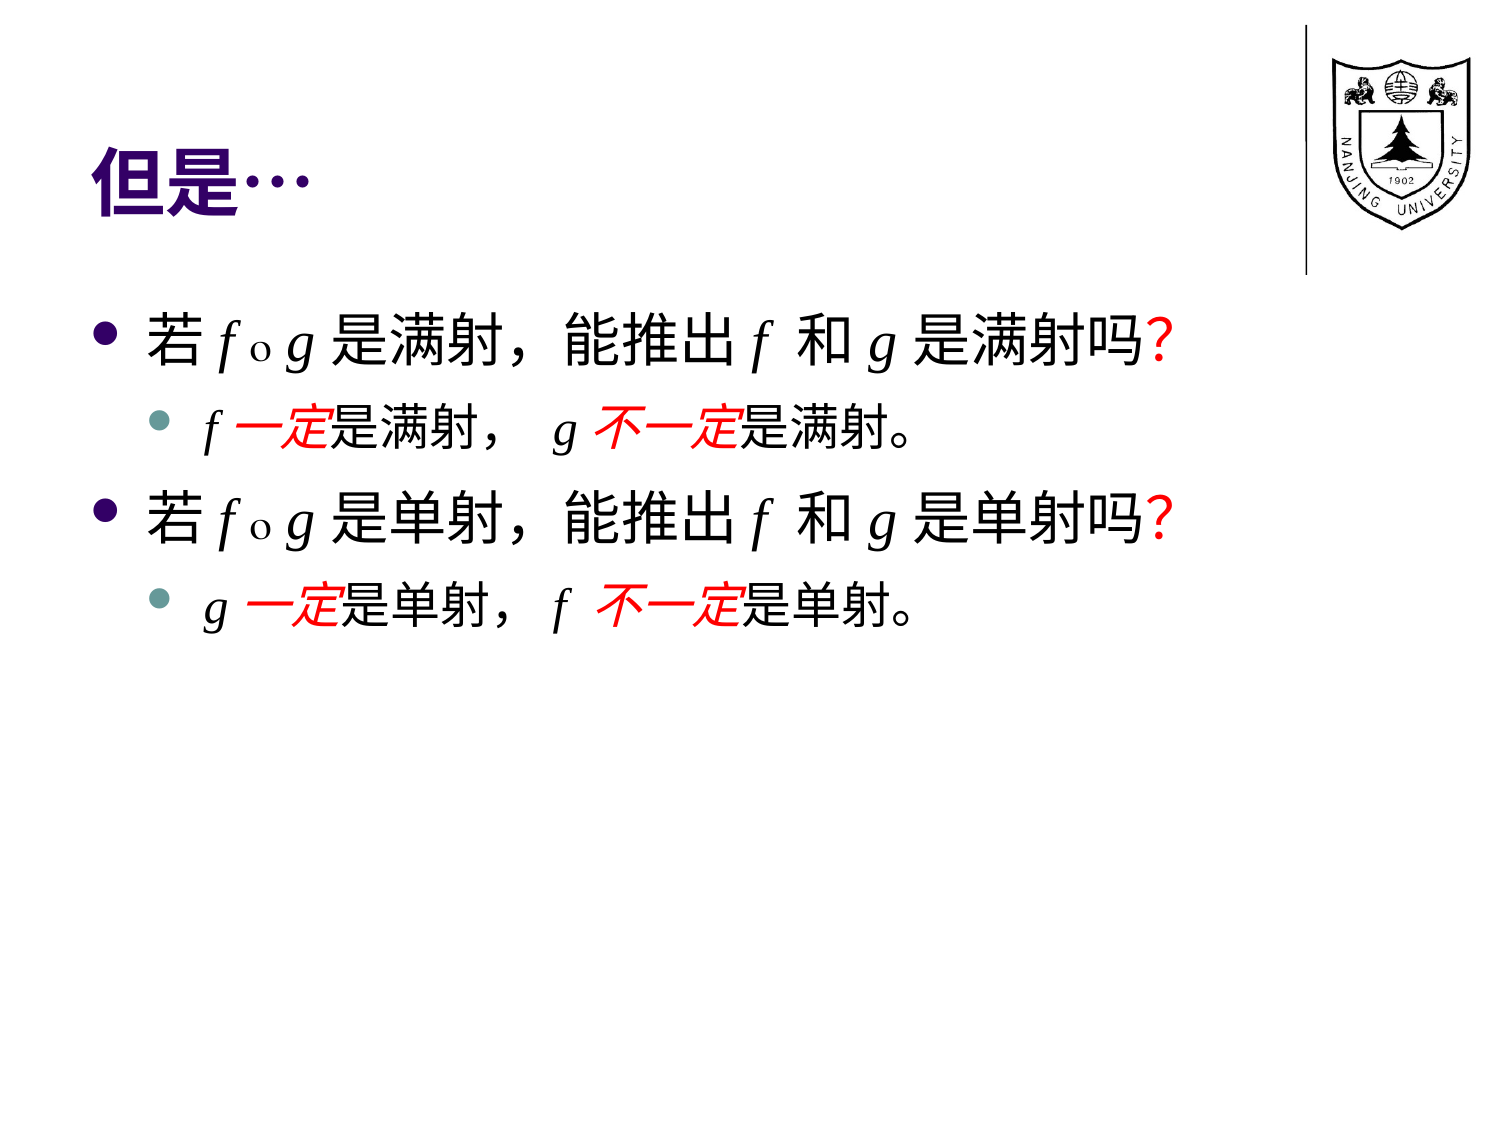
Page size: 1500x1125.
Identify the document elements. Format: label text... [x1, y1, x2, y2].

list 若f  g是满射，能推出f 和g是满射吗？ f一定是满射， g不一定是满射。 若f  g是单射，能推出f 和g是单射吗？ g一定是单射，f 不一定是单射。 [75, 282, 1425, 1006]
picture [1328, 51, 1481, 235]
title 但是… [75, 20, 1313, 233]
